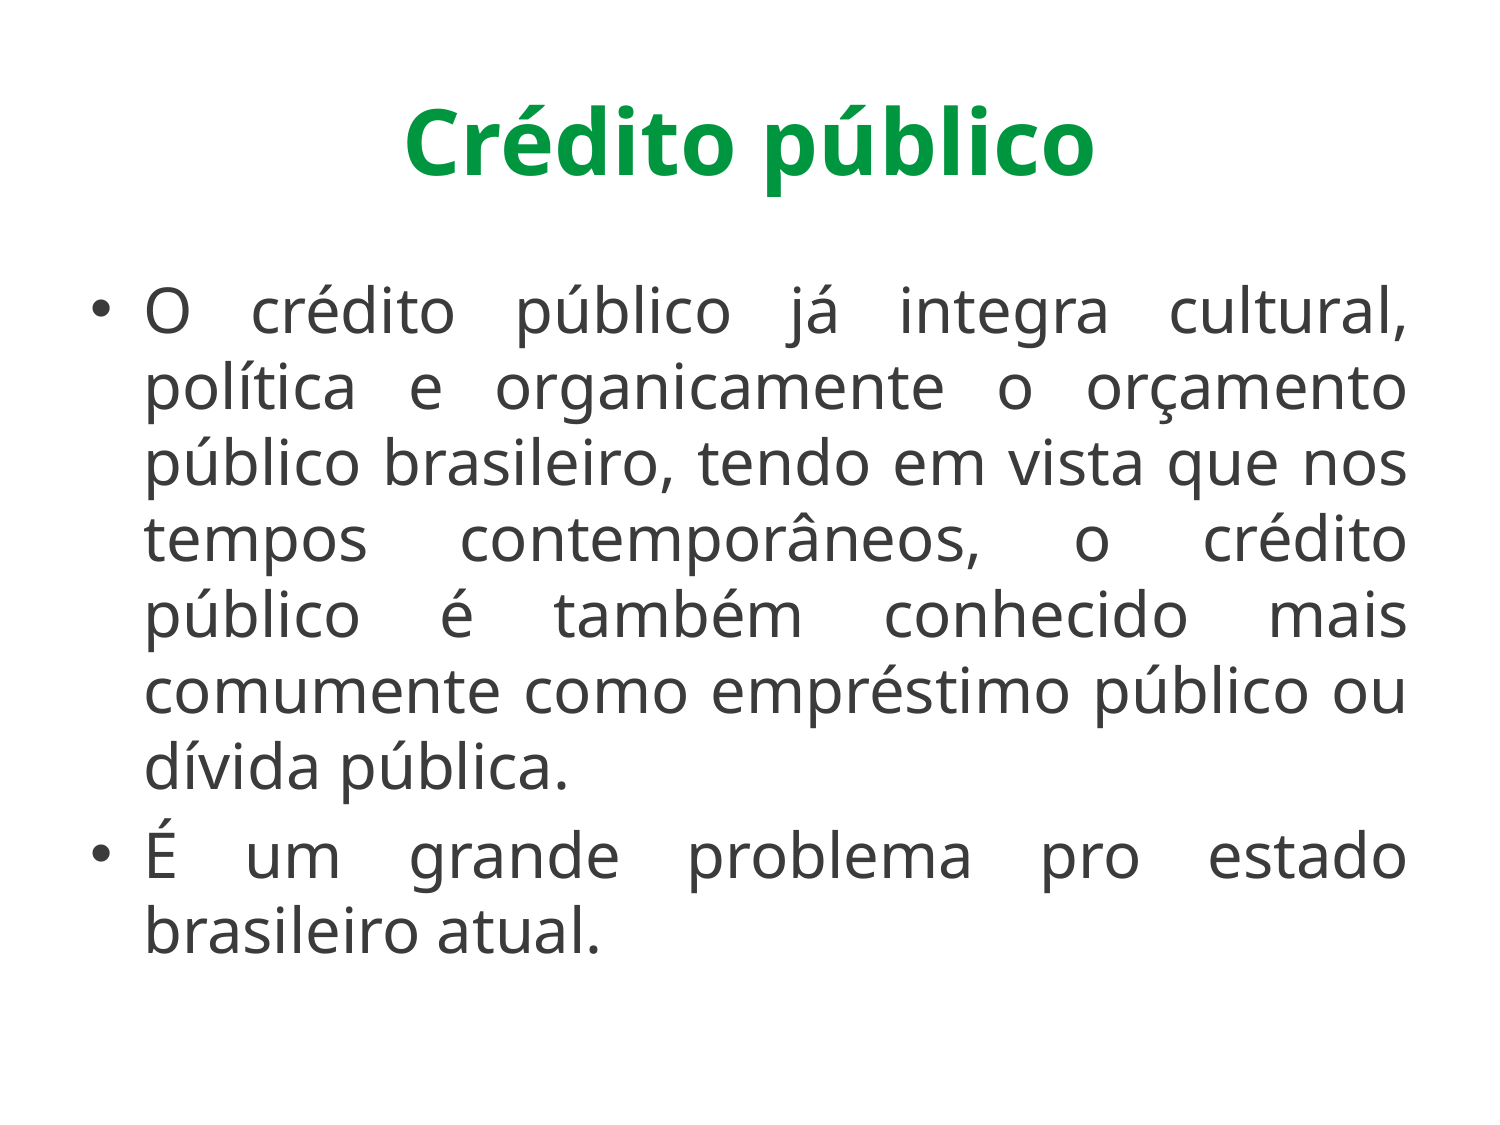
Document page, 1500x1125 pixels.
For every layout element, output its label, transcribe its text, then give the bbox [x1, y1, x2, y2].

title Crédito público [75, 45, 1425, 233]
list O crédito público já integra cultural, política e organicamente o orçamento público brasileiro, tendo em vista que nos tempos contemporâneos, o crédito público é também conhecido mais comumente como empréstimo público ou dívida pública. É um grande problema pro estado brasileiro atual. [75, 262, 1425, 976]
